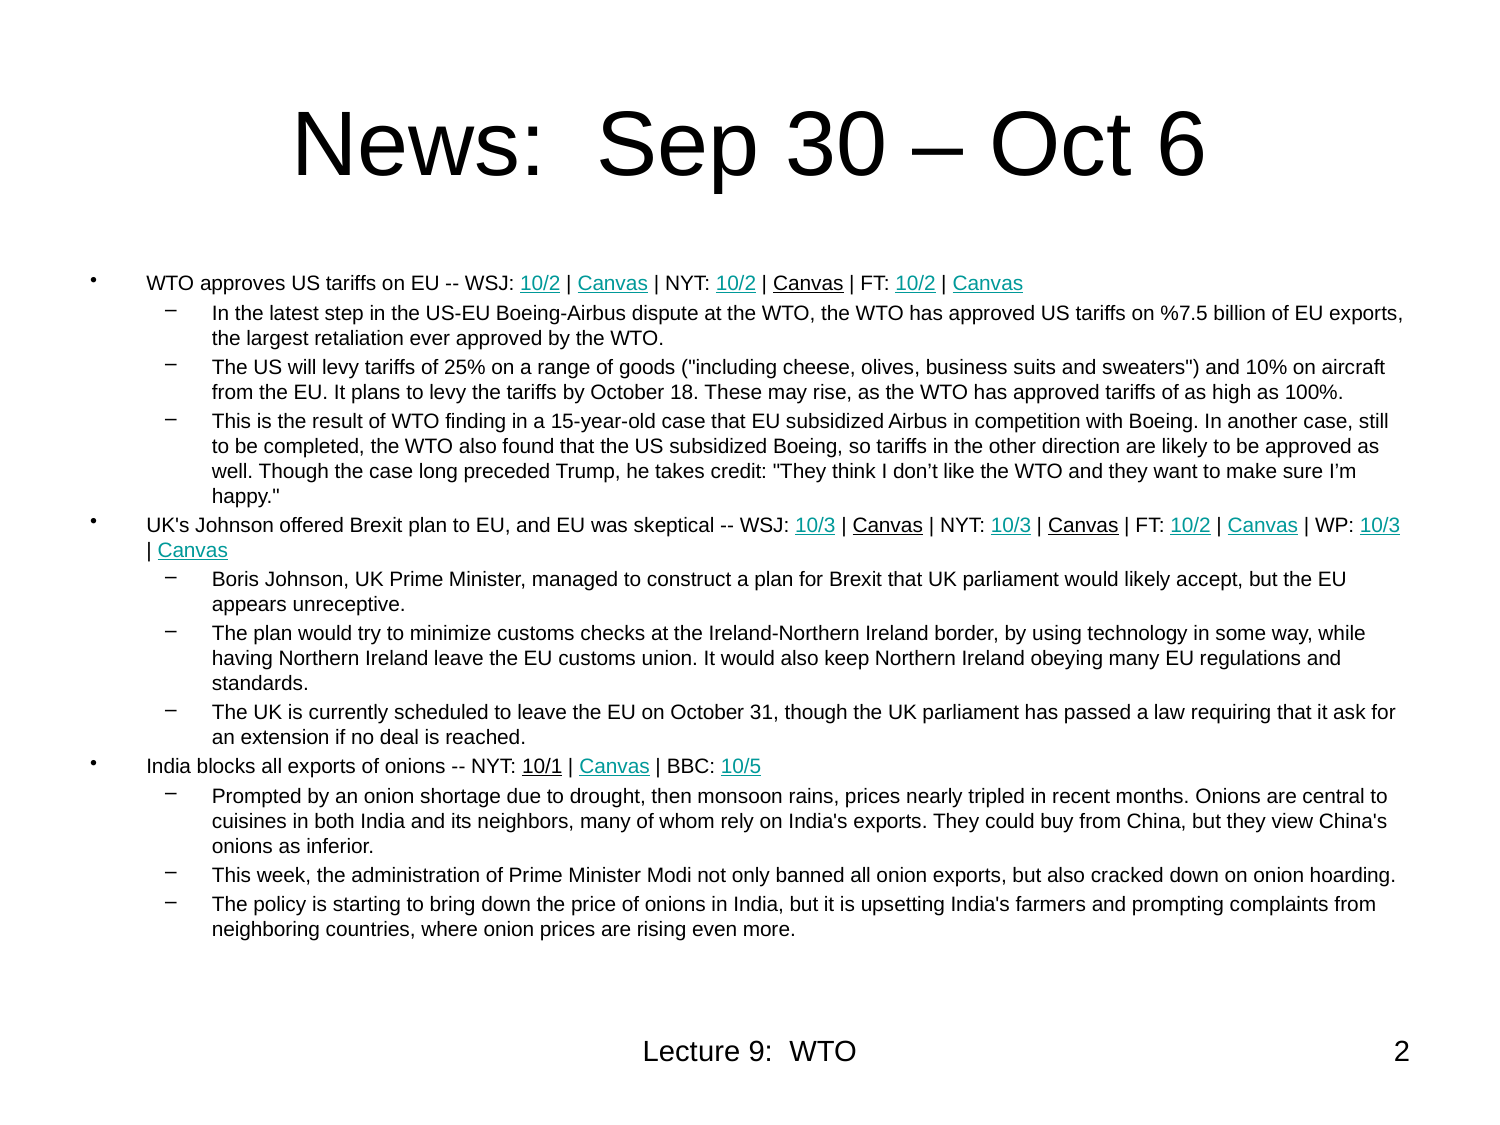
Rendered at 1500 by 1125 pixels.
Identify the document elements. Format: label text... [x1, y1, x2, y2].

footer Lecture 9: WTO [512, 1024, 988, 1103]
list WTO approves US tariffs on EU -- WSJ: 10/2 | Canvas | NYT: 10/2 | Canvas | FT: 10/2 | Canvas In the latest step in the US-EU Boeing-Airbus dispute at the WTO, the WTO has approved US tariffs on %7.5 billion of EU exports, the largest retaliation ever approved by the WTO. The US will levy tariffs of 25% on a range of goods ("including cheese, olives, business suits and sweaters") and 10% on aircraft from the EU. It plans to levy the tariffs by October 18. These may rise, as the WTO has approved tariffs of as high as 100%. This is the result of WTO finding in a 15-year-old case that EU subsidized Airbus in competition with Boeing. In another case, still to be completed, the WTO also found that the US subsidized Boeing, so tariffs in the other direction are likely to be approved as well. Though the case long preceded Trump, he takes credit: "They think I don’t like the WTO and they want to make sure I’m happy." UK's Johnson offered Brexit plan to EU, and EU was skeptical -- WSJ: 10/3 | Canvas | NYT: 10/3 | Canvas | FT: 10/2 | Canvas | WP: 10/3 | Canvas Boris Johnson, UK Prime Minister, managed to construct a plan for Brexit that UK parliament would likely accept, but the EU appears unreceptive. The plan would try to minimize customs checks at the Ireland-Northern Ireland border, by using technology in some way, while having Northern Ireland leave the EU customs union. It would also keep Northern Ireland obeying many EU regulations and standards. The UK is currently scheduled to leave the EU on October 31, though the UK parliament has passed a law requiring that it ask for an extension if no deal is reached. India blocks all exports of onions -- NYT: 10/1 | Canvas | BBC: 10/5 Prompted by an onion shortage due to drought, then monsoon rains, prices nearly tripled in recent months. Onions are central to cuisines in both India and its neighbors, many of whom rely on India's exports. They could buy from China, but they view China's onions as inferior. This week, the administration of Prime Minister Modi not only banned all onion exports, but also cracked down on onion hoarding. The policy is starting to bring down the price of onions in India, but it is upsetting India's farmers and prompting complaints from neighboring countries, where onion prices are rising even more. [74, 262, 1426, 1006]
slide_number 2 [1074, 1024, 1426, 1103]
title News: Sep 30 – Oct 6 [74, 44, 1426, 233]
